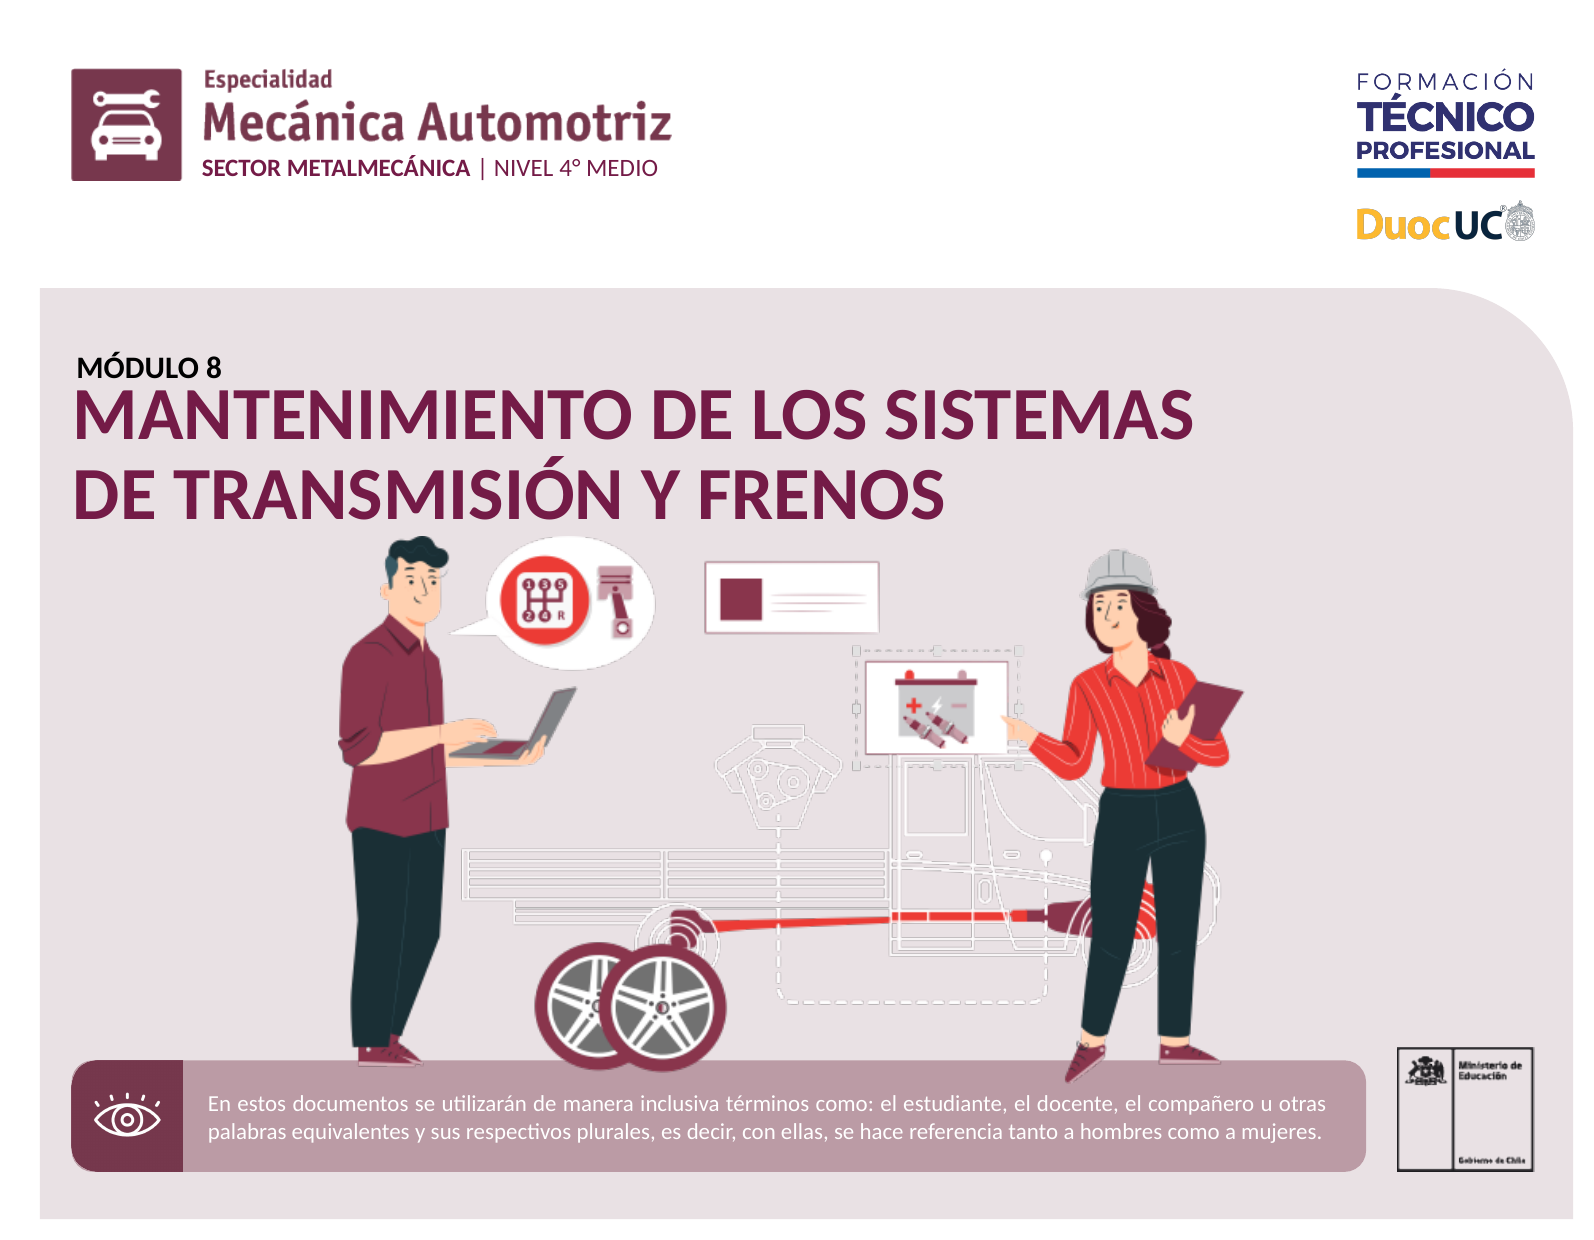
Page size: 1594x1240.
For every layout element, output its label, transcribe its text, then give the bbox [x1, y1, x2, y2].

text_box En estos documentos se utilizarán de manera inclusiva términos como: el estudiante, el docente, el compañero u otras palabras equivalentes y sus respectivos plurales, es decir, con ellas, se hace referencia tanto a hombres como a mujeres. [192, 1073, 1344, 1159]
picture [337, 536, 1245, 1084]
picture [71, 68, 672, 181]
picture [1357, 68, 1535, 178]
picture [1357, 200, 1535, 241]
picture [71, 1060, 185, 1172]
picture [1397, 1047, 1535, 1172]
text_box SECTOR METALMECÁNICA | NIVEL 4° MEDIO [186, 136, 869, 190]
text_box MÓDULO 8 [61, 332, 299, 401]
text_box Mantenimiento de los sistemas de transmisión y frenos [57, 359, 1303, 552]
